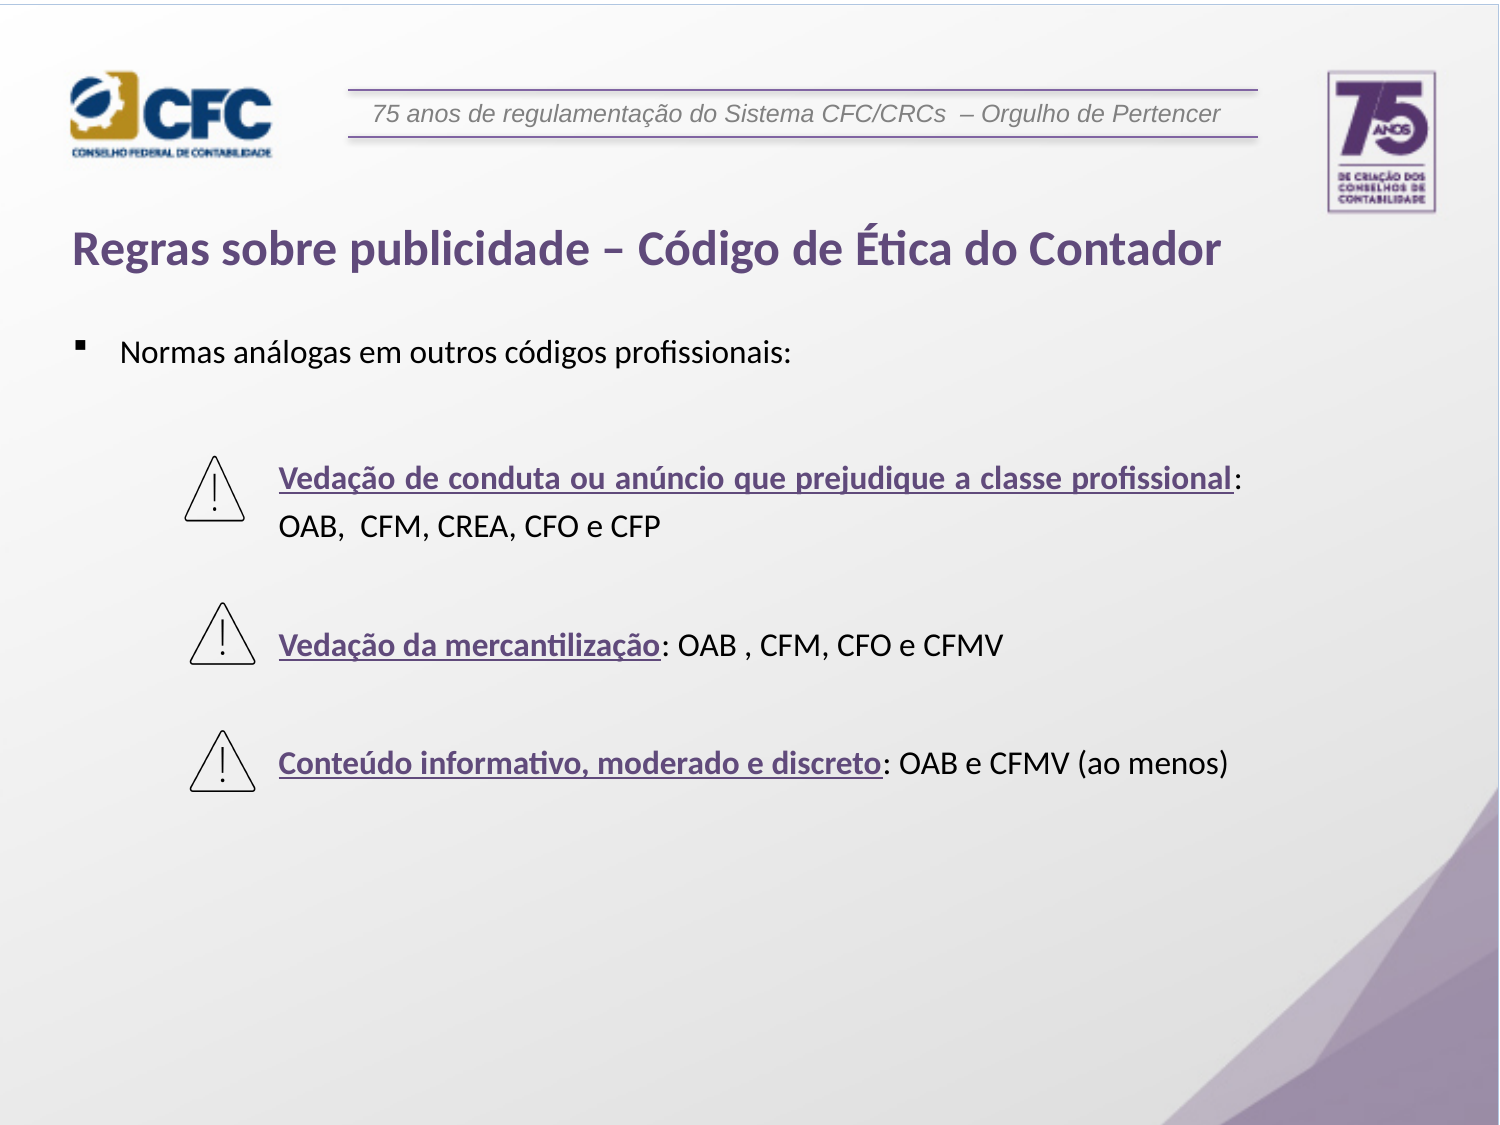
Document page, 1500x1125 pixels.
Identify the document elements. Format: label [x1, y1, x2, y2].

picture [0, 4, 1499, 1125]
text_box [288, 89, 1306, 138]
